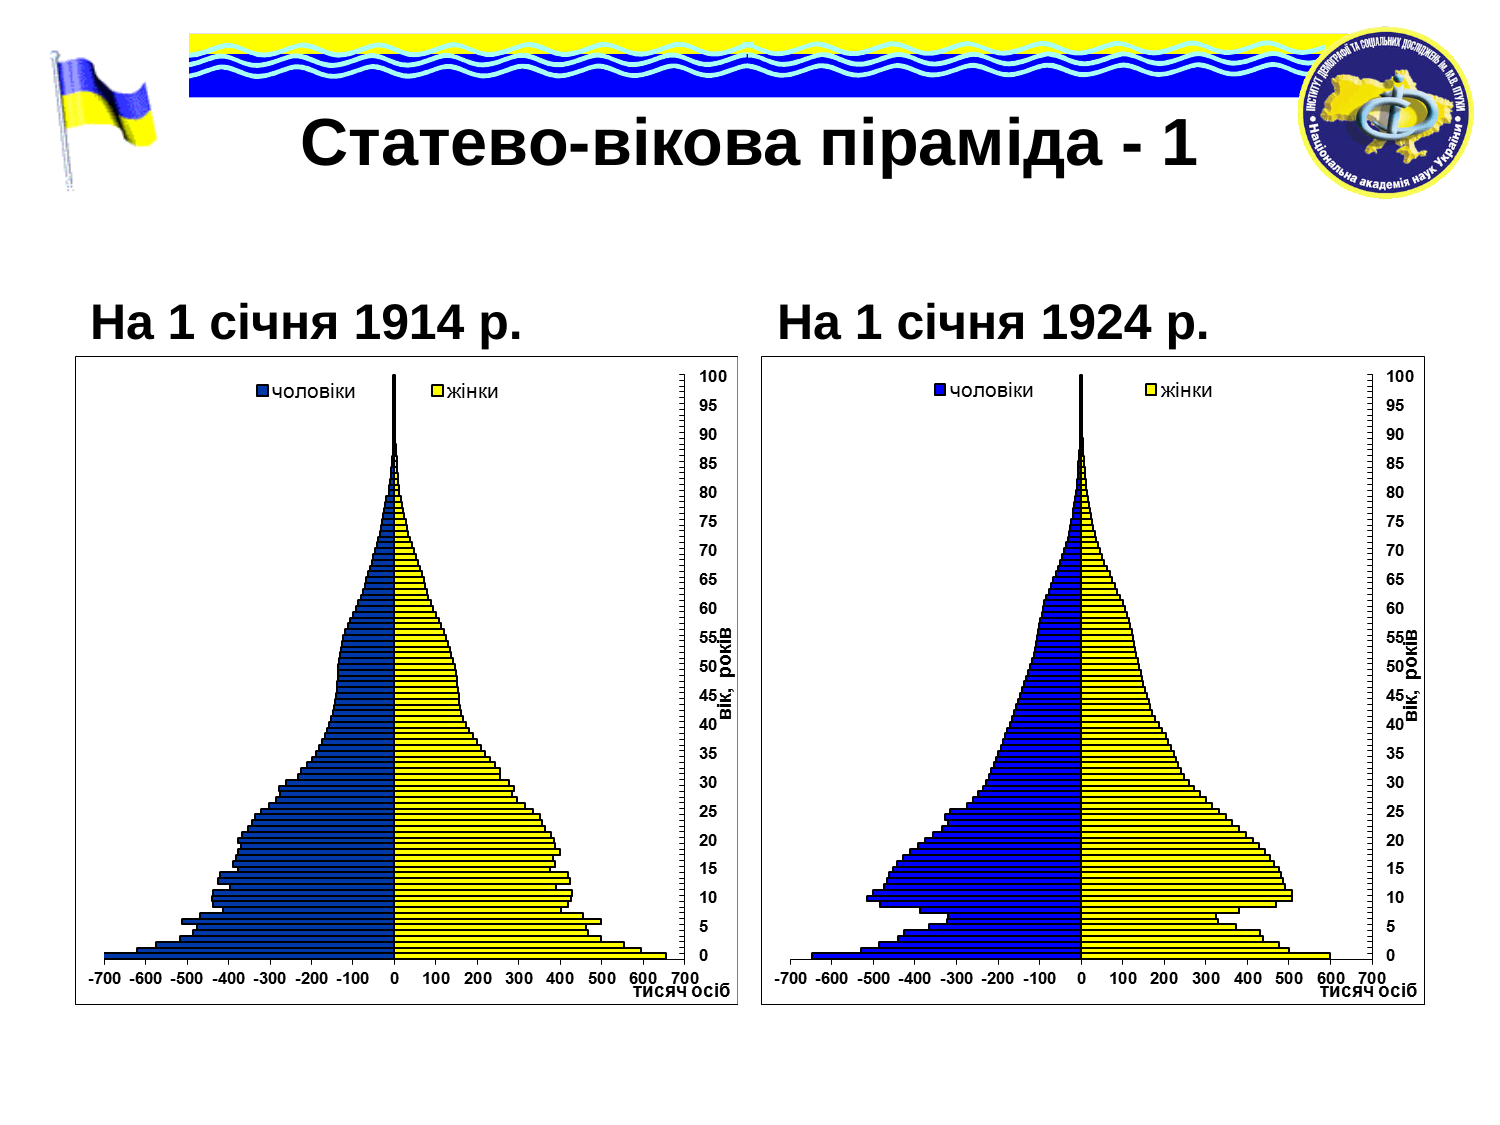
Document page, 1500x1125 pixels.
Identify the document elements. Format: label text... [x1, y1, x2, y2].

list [761, 356, 1426, 1006]
list На 1 січня 1924 р. [761, 251, 1425, 356]
picture [18, 22, 189, 193]
list На 1 січня 1914 р. [75, 251, 738, 356]
picture [1294, 24, 1476, 201]
title Статево-вікова піраміда - 1 [75, 45, 1425, 233]
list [74, 356, 738, 1005]
